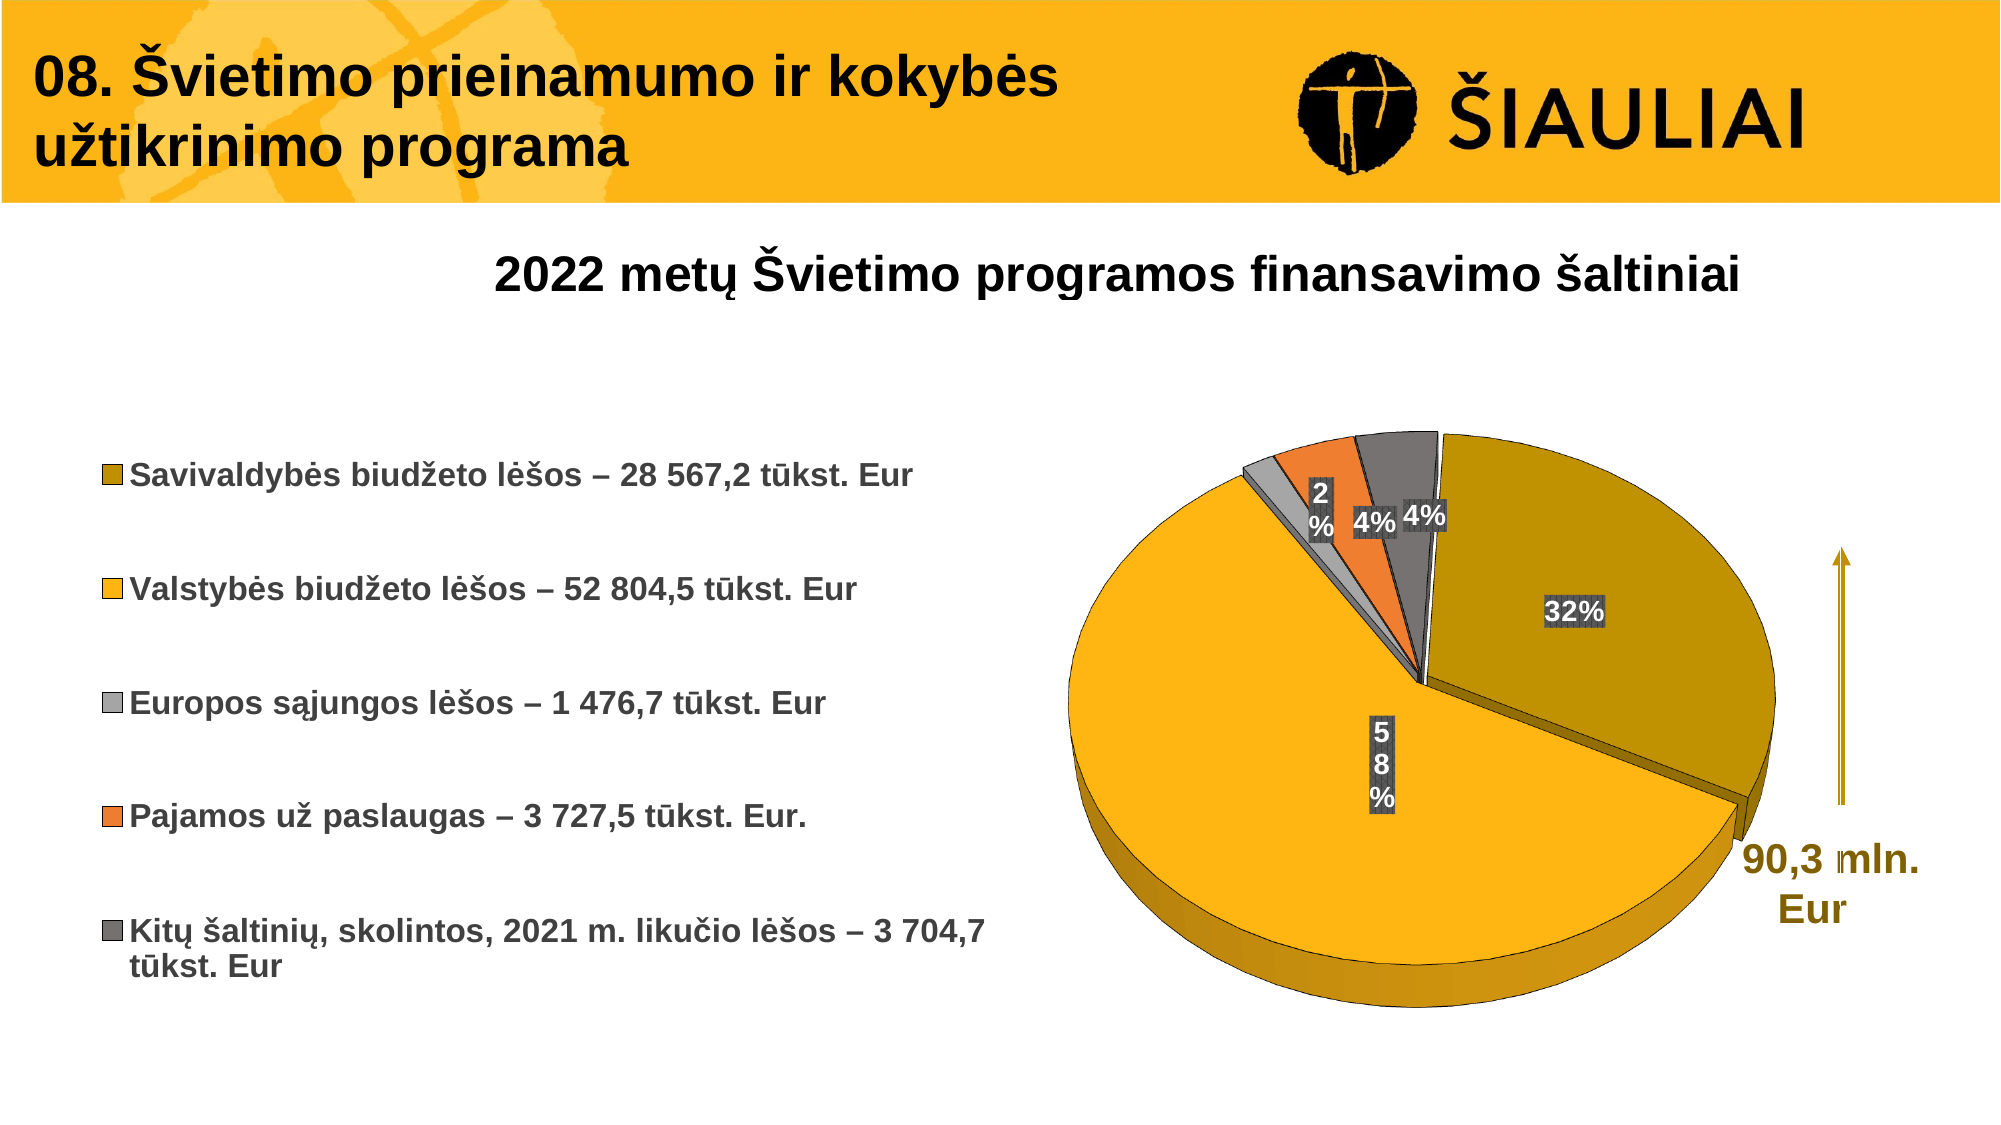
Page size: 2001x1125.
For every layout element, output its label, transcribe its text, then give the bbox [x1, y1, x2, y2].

picture [1, 0, 2000, 203]
text_box 90,3 mln. Eur [1842, 824, 1943, 940]
text_box 2022 metų Švietimo programos finansavimo šaltiniai [479, 234, 2000, 310]
chart [81, 300, 1842, 1108]
